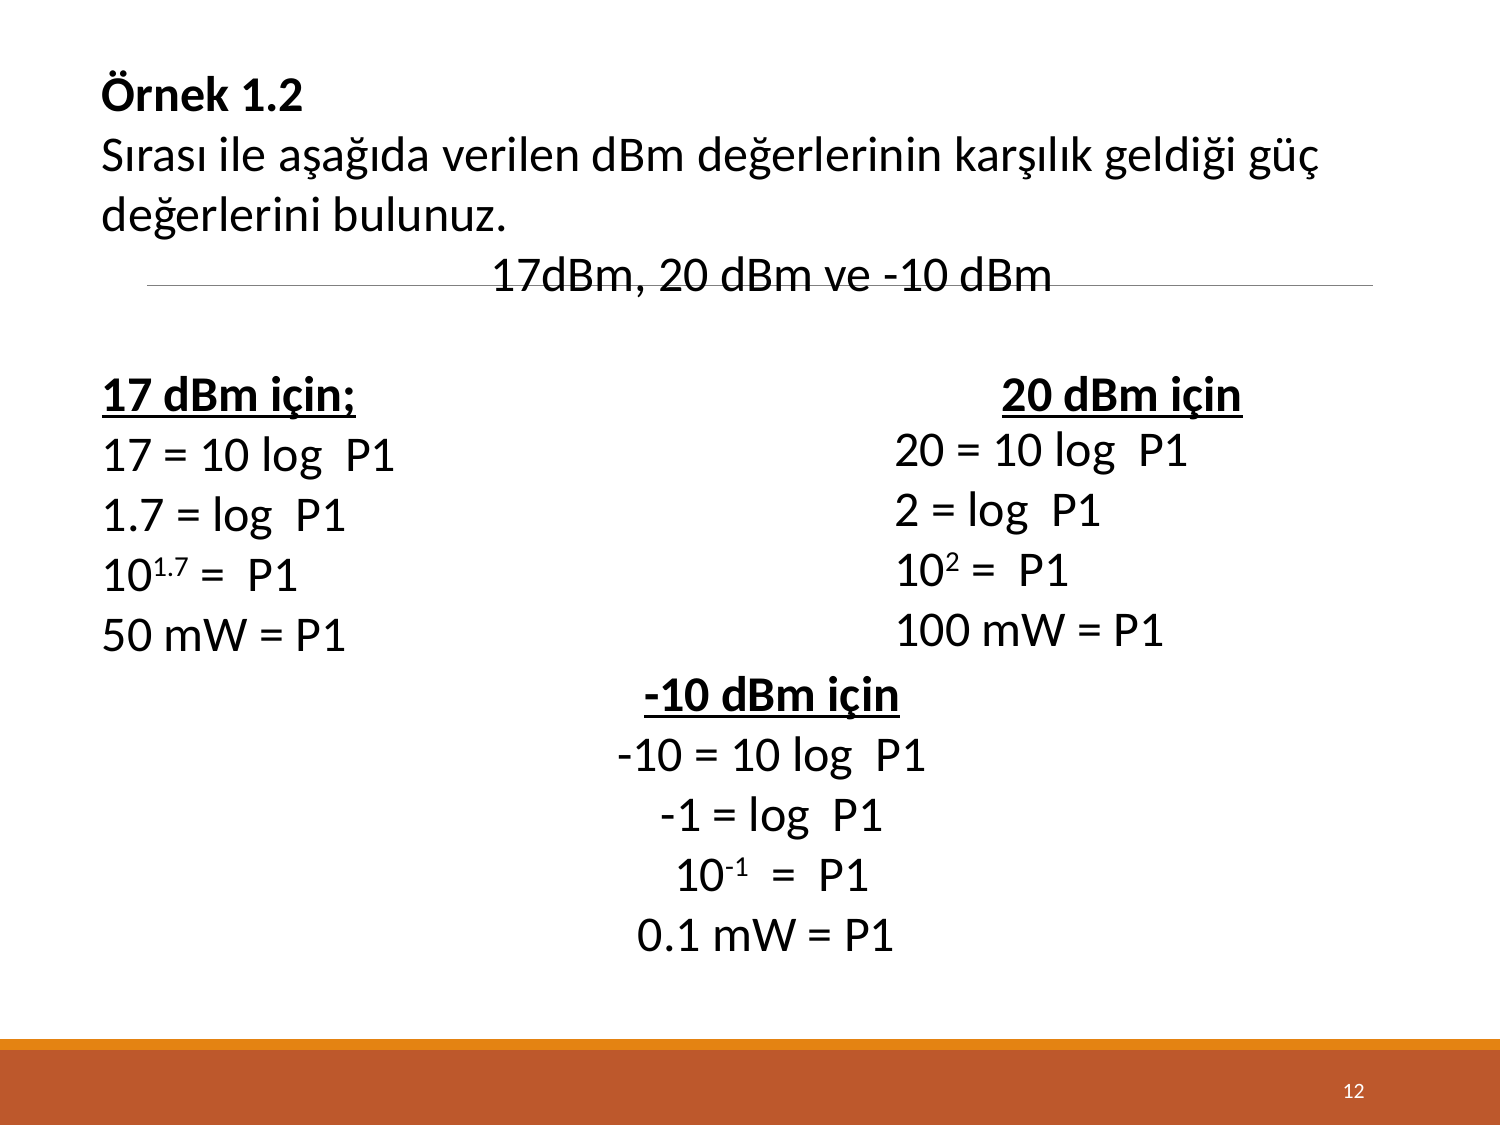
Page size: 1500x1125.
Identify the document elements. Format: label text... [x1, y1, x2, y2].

slide_number 12 [1218, 1059, 1380, 1120]
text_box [86, 54, 1458, 979]
